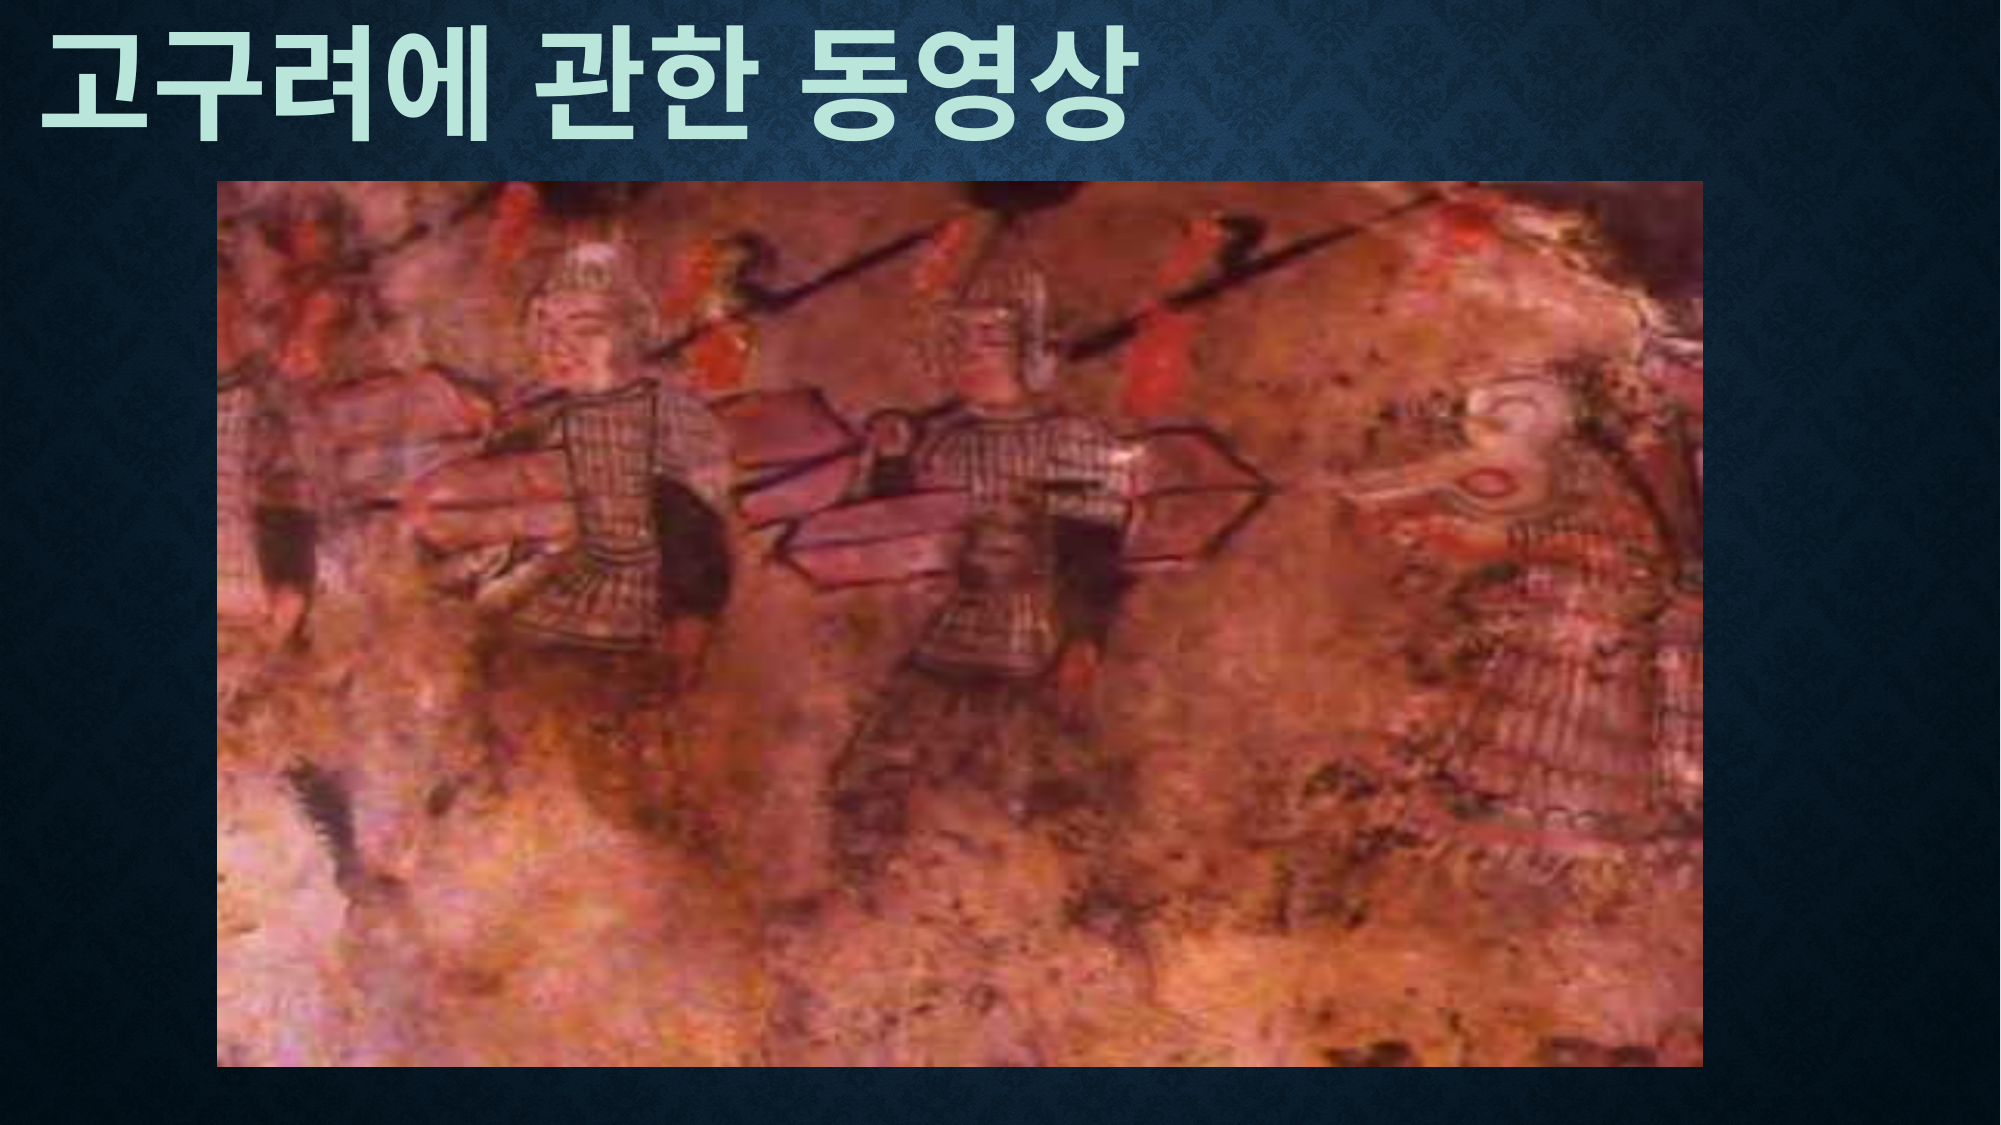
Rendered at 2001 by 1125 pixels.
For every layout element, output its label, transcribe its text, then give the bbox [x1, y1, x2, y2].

title 고구려에 관한 동영상 [0, 0, 1181, 181]
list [216, 180, 1704, 1067]
